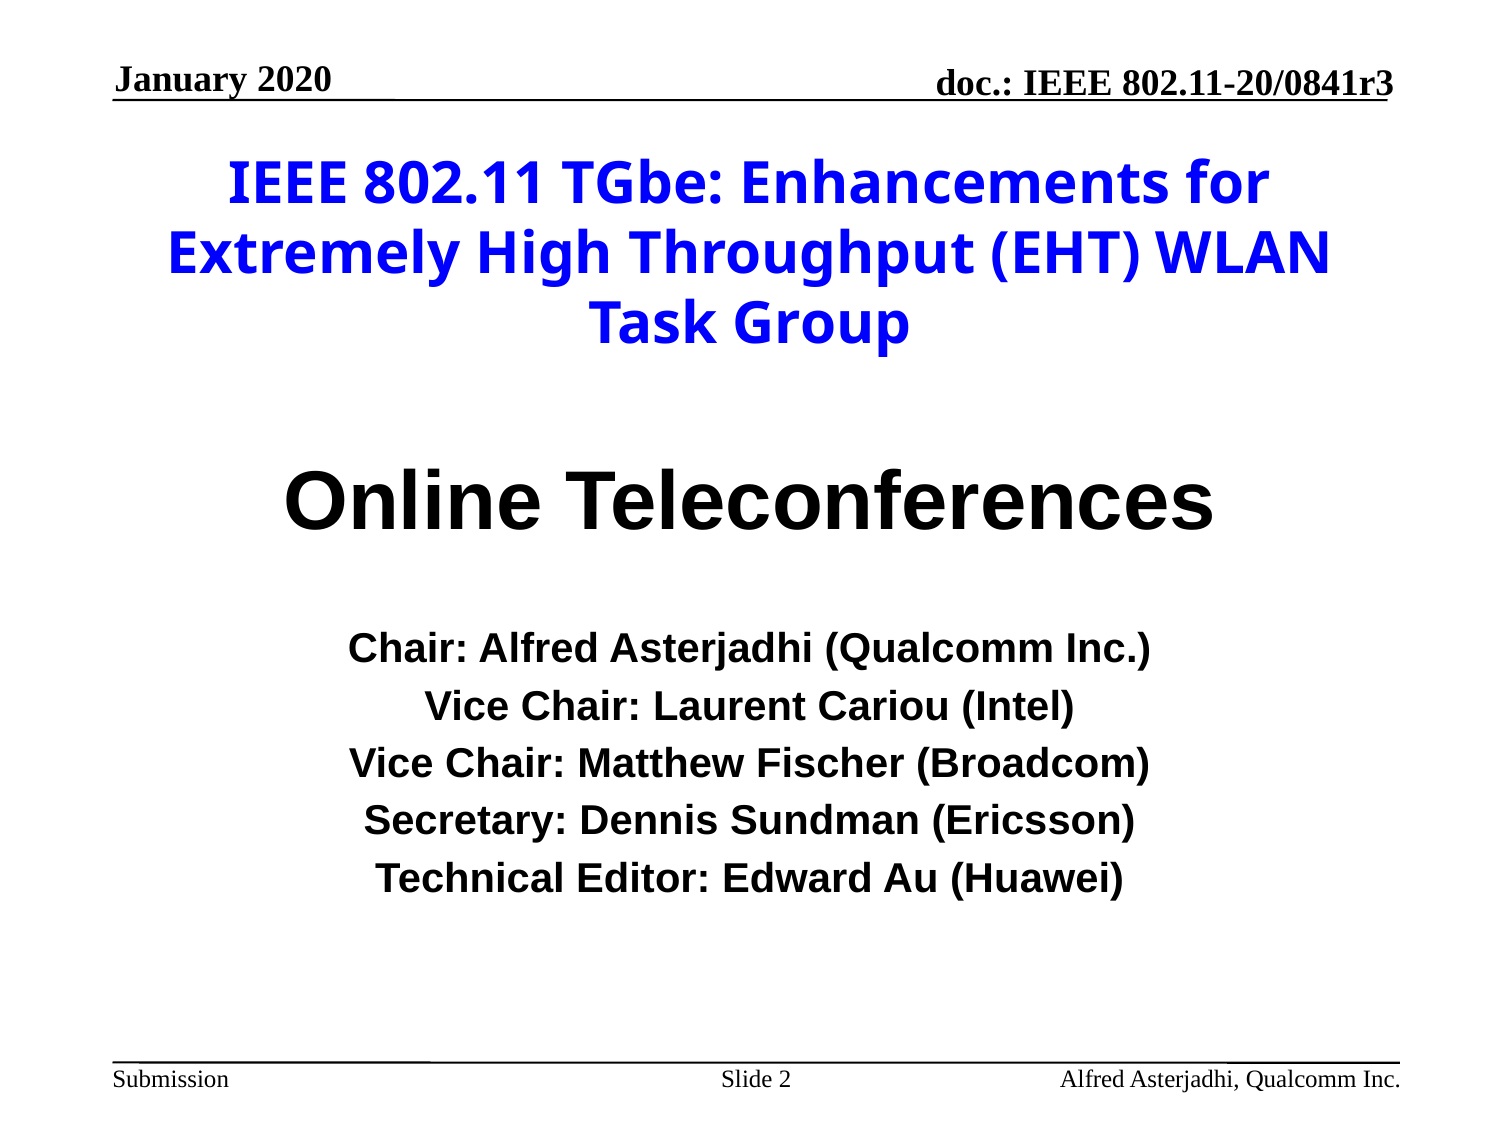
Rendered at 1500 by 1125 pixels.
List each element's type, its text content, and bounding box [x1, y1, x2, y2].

footer Alfred Asterjadhi, Qualcomm Inc. [878, 1061, 1402, 1093]
title IEEE 802.11 TGbe: Enhancements for Extremely High Throughput (EHT) WLAN Task Group [112, 112, 1388, 388]
list Online Teleconferences Chair: Alfred Asterjadhi (Qualcomm Inc.) Vice Chair: Laurent Cariou (Intel) Vice Chair: Matthew Fischer (Broadcom) Secretary: Dennis Sundman (Ericsson) Technical Editor: Edward Au (Huawei) [112, 449, 1388, 1063]
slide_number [114, 54, 493, 100]
slide_number Slide 2 [712, 1061, 800, 1123]
